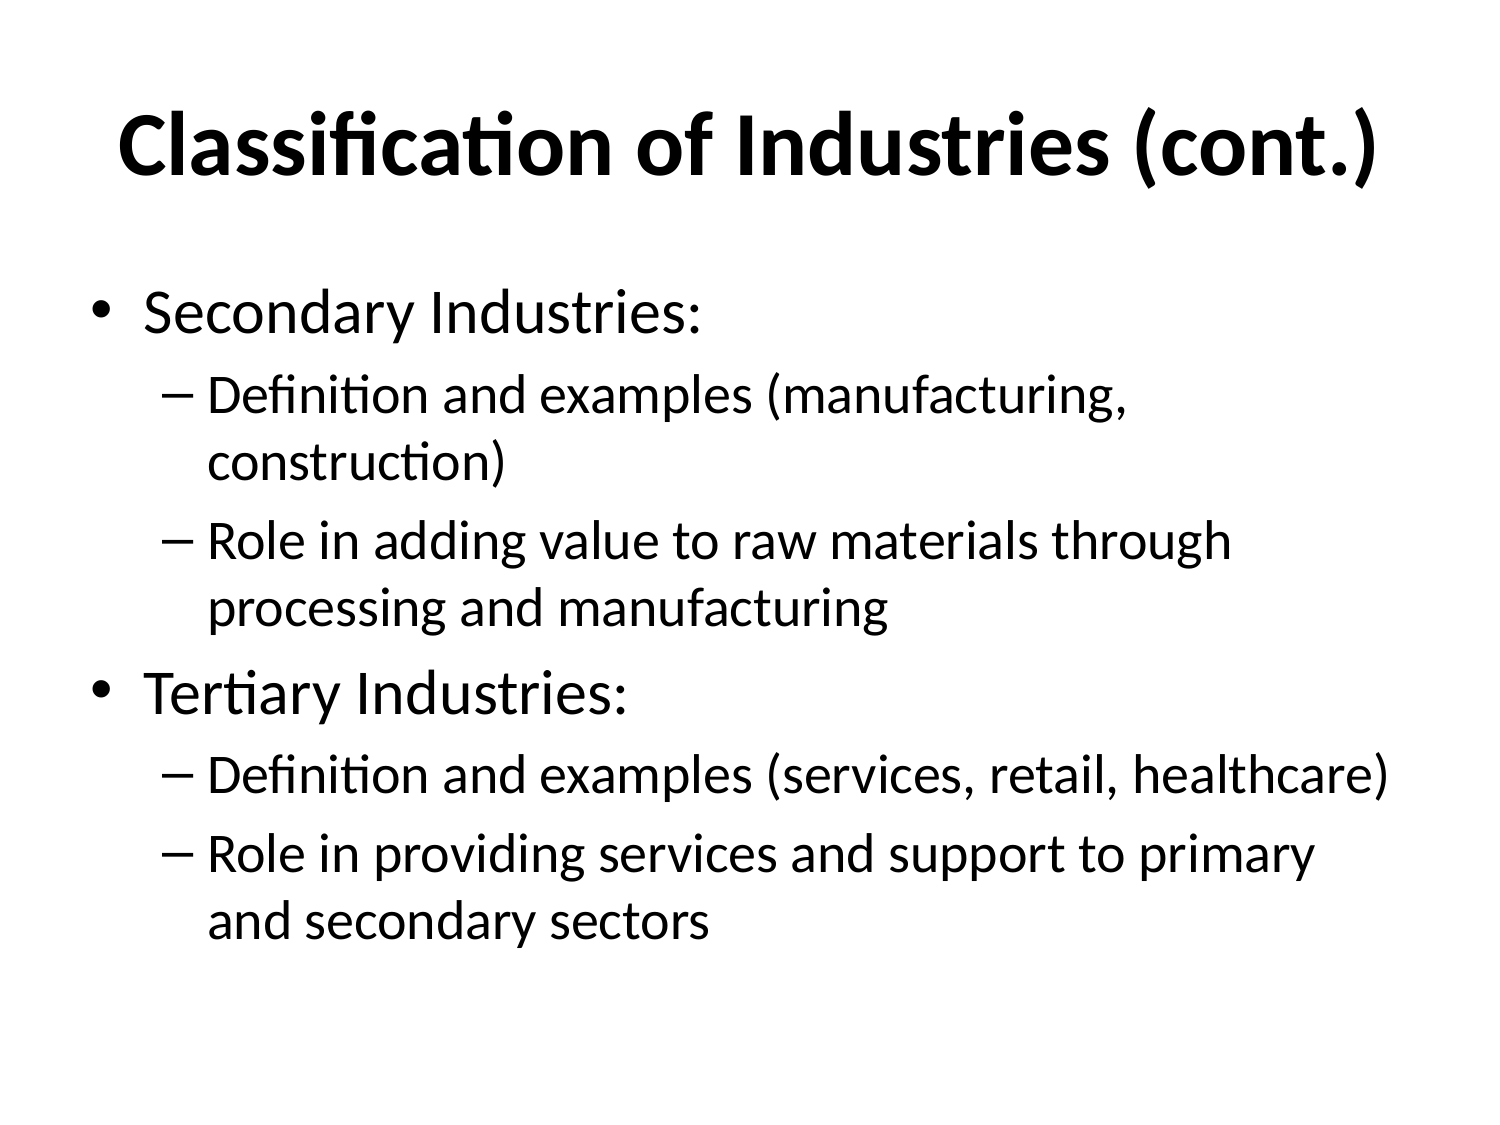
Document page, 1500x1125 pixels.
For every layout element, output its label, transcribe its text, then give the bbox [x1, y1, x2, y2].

list Secondary Industries: Definition and examples (manufacturing, construction) Role in adding value to raw materials through processing and manufacturing Tertiary Industries: Definition and examples (services, retail, healthcare) Role in providing services and support to primary and secondary sectors [75, 262, 1425, 1005]
title Classification of Industries (cont.) [75, 45, 1425, 233]
